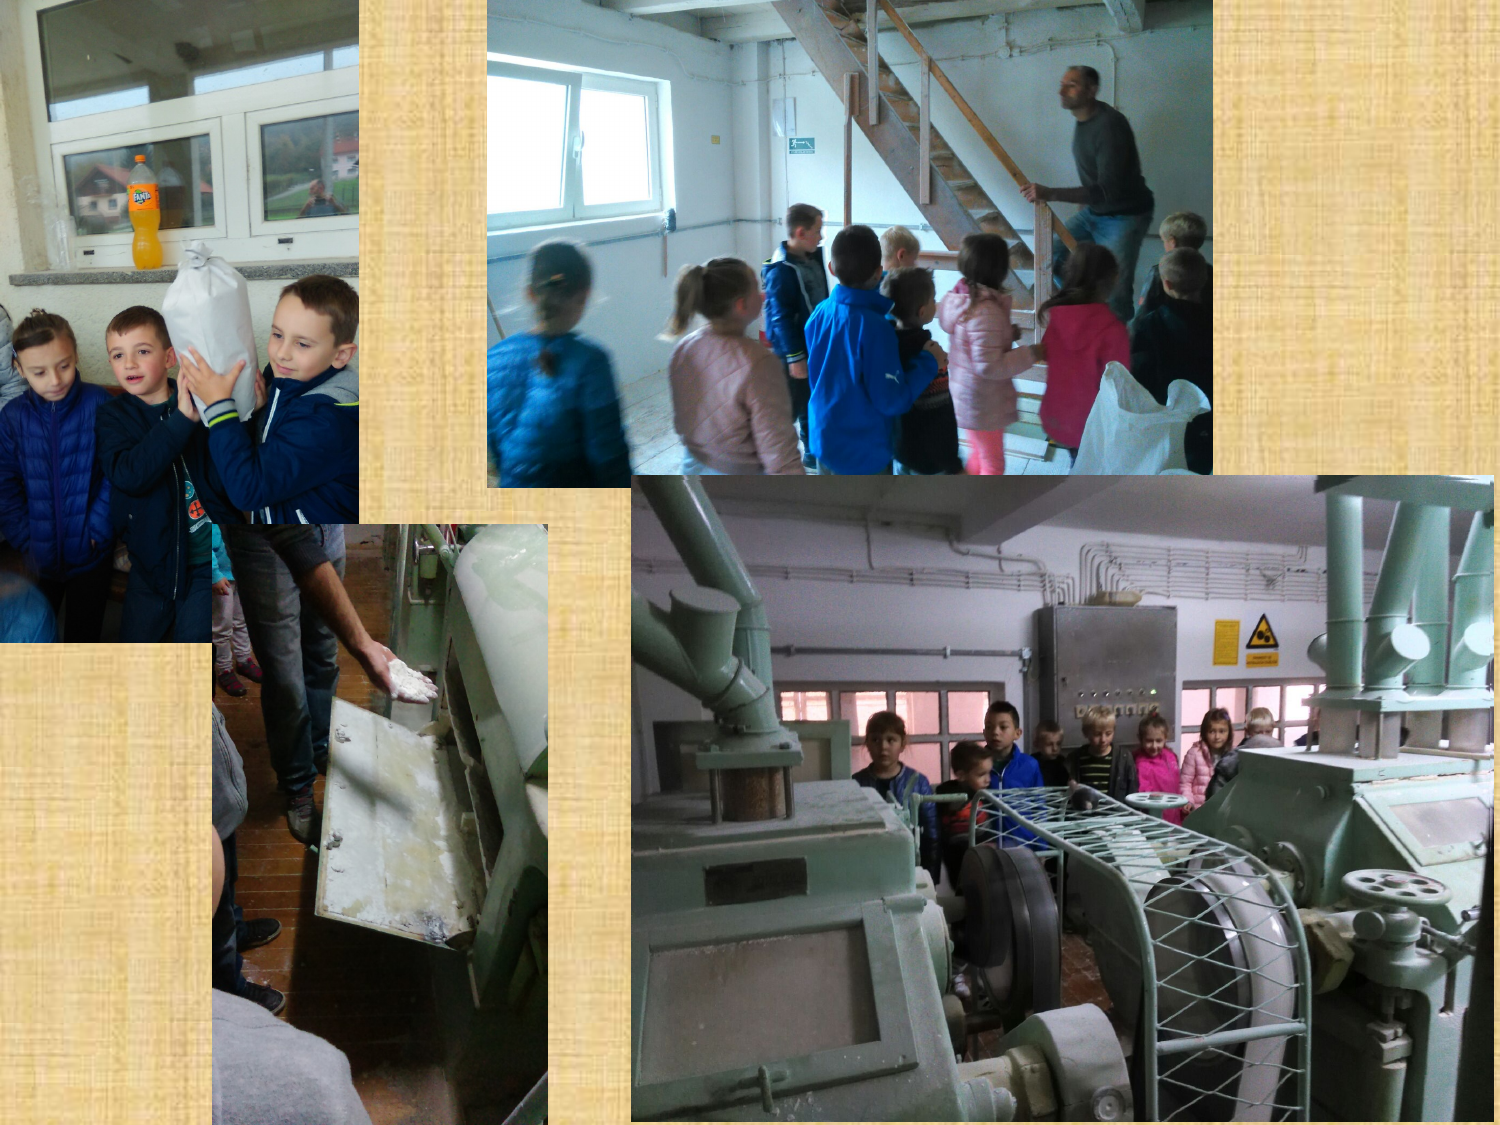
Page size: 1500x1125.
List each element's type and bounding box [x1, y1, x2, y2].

picture [0, 0, 1500, 1125]
list [0, 0, 360, 643]
